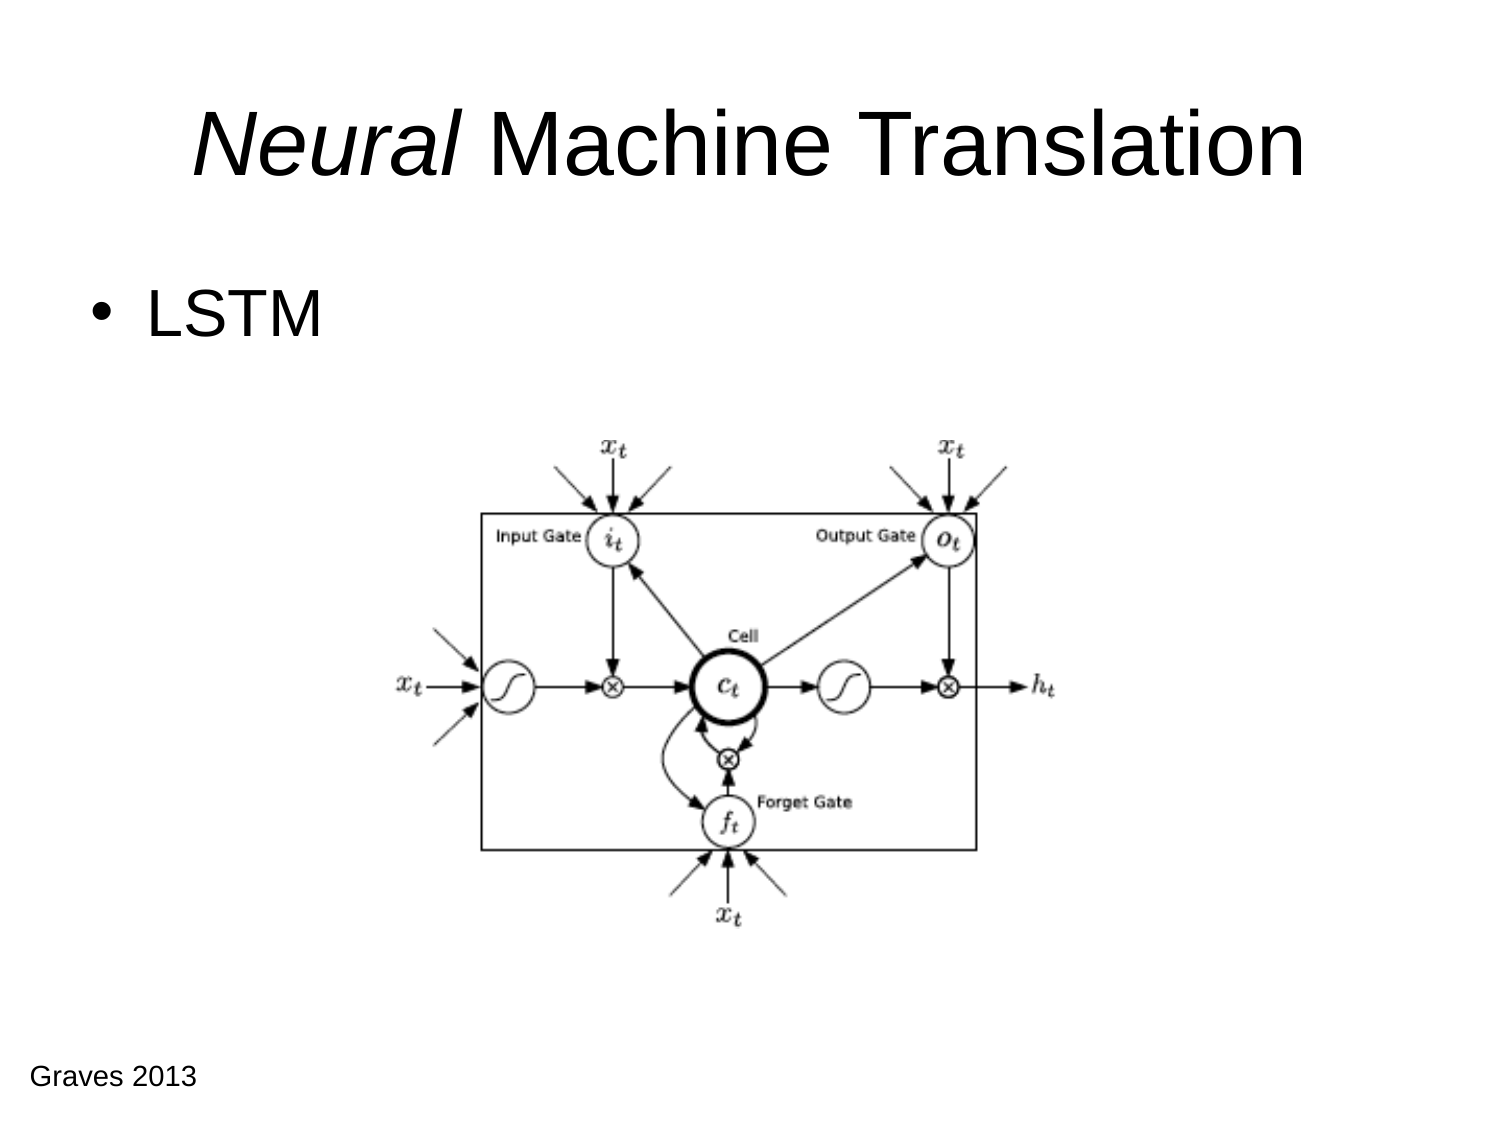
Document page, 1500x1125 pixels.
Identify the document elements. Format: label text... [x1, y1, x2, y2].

title Neural Machine Translation [75, 45, 1425, 233]
list LSTM [75, 262, 1425, 1005]
picture [360, 440, 1099, 929]
text_box Graves 2013 [14, 1049, 213, 1100]
